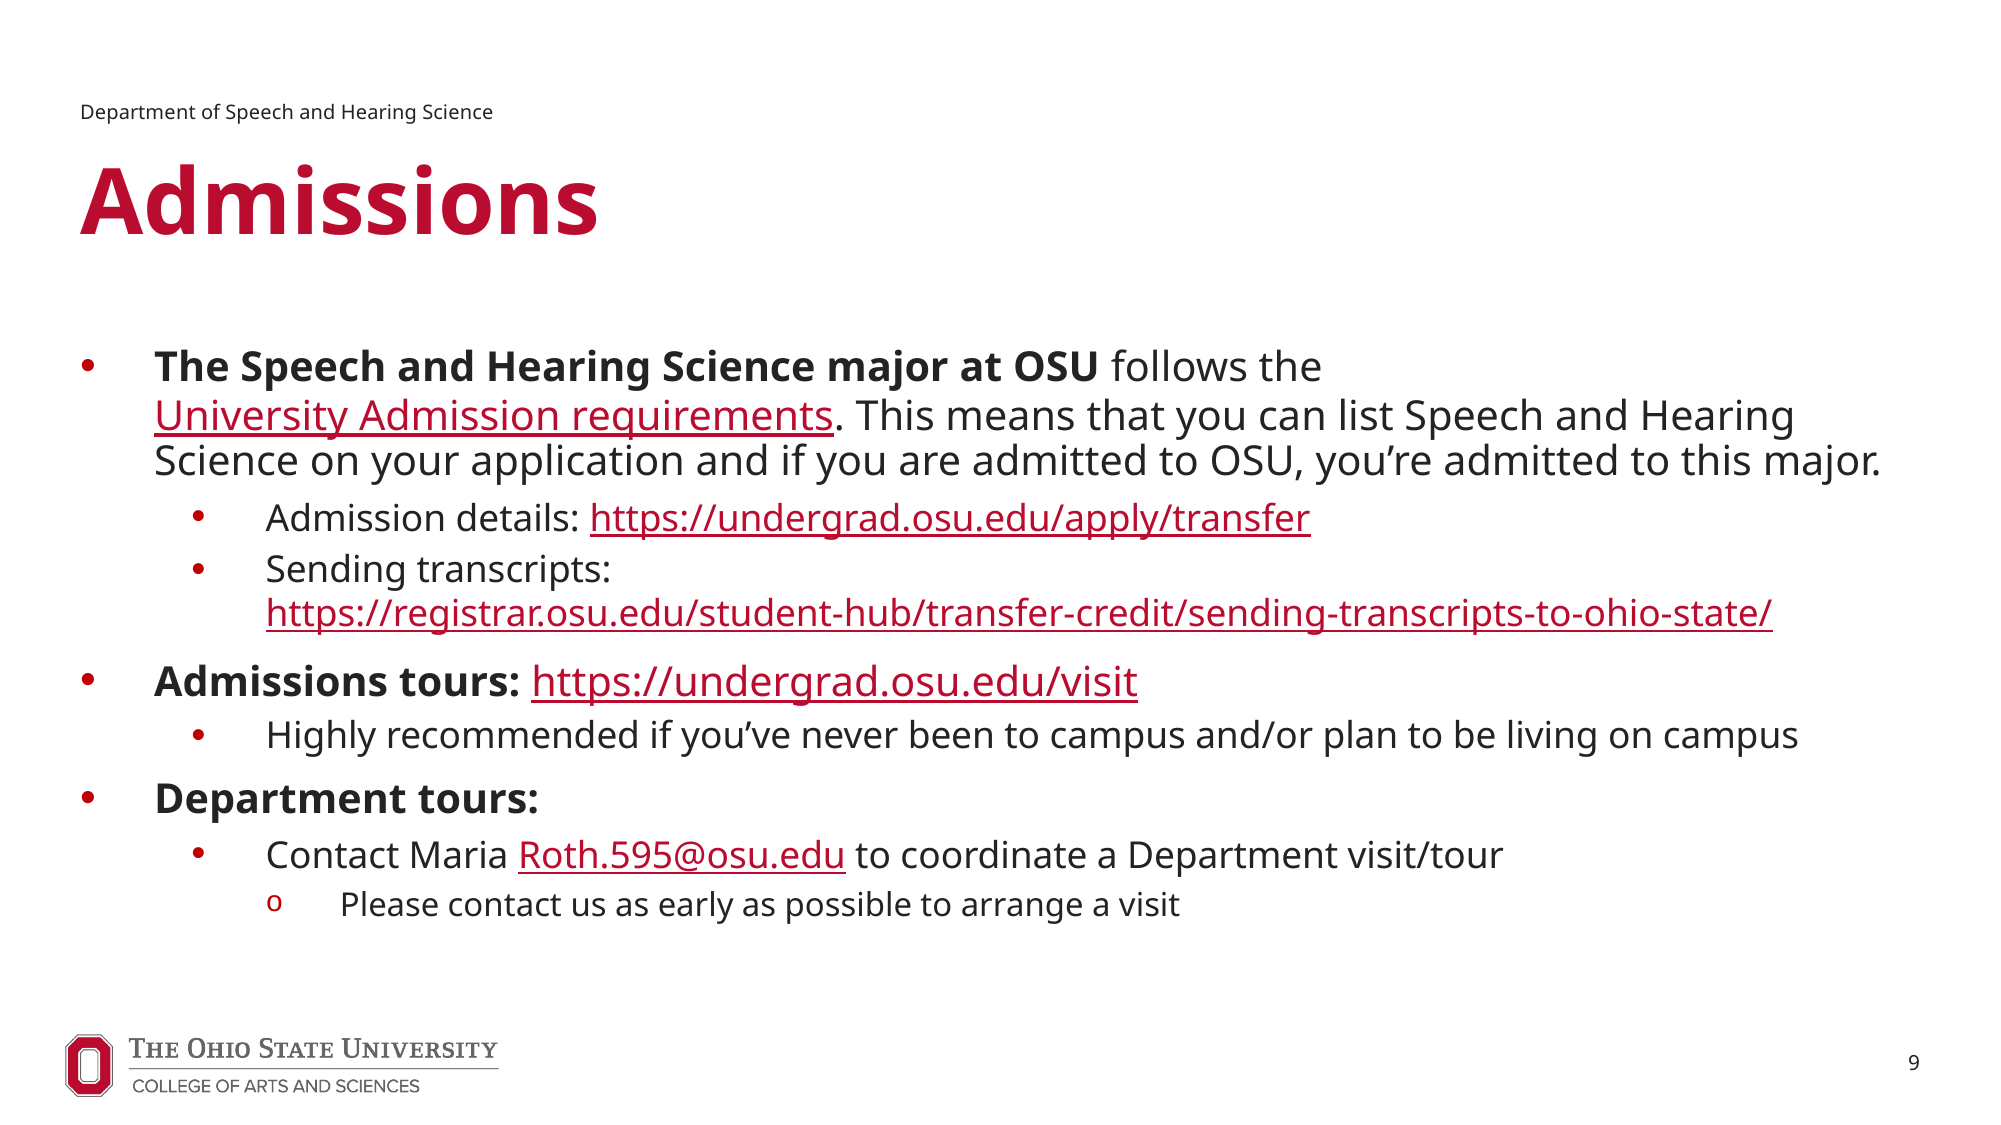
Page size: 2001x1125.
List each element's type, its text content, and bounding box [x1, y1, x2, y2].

slide_number 9 [1853, 1034, 1935, 1095]
list Department of Speech and Hearing Science [65, 94, 1935, 132]
picture [65, 1034, 499, 1097]
title Admissions [65, 147, 1935, 286]
list The Speech and Hearing Science major at OSU follows the University Admission requirements. This means that you can list Speech and Hearing Science on your application and if you are admitted to OSU, you’re admitted to this major. Admission details: https://undergrad.osu.edu/apply/transfer Sending transcripts: https://registrar.osu.edu/student-hub/transfer-credit/sending-transcripts-to-ohio-state/ Admissions tours: https://undergrad.osu.edu/visit Highly recommended if you’ve never been to campus and/or plan to be living on campus Department tours: Contact Maria Roth.595@osu.edu to coordinate a Department visit/tour Please contact us as early as possible to arrange a visit [65, 337, 1935, 937]
